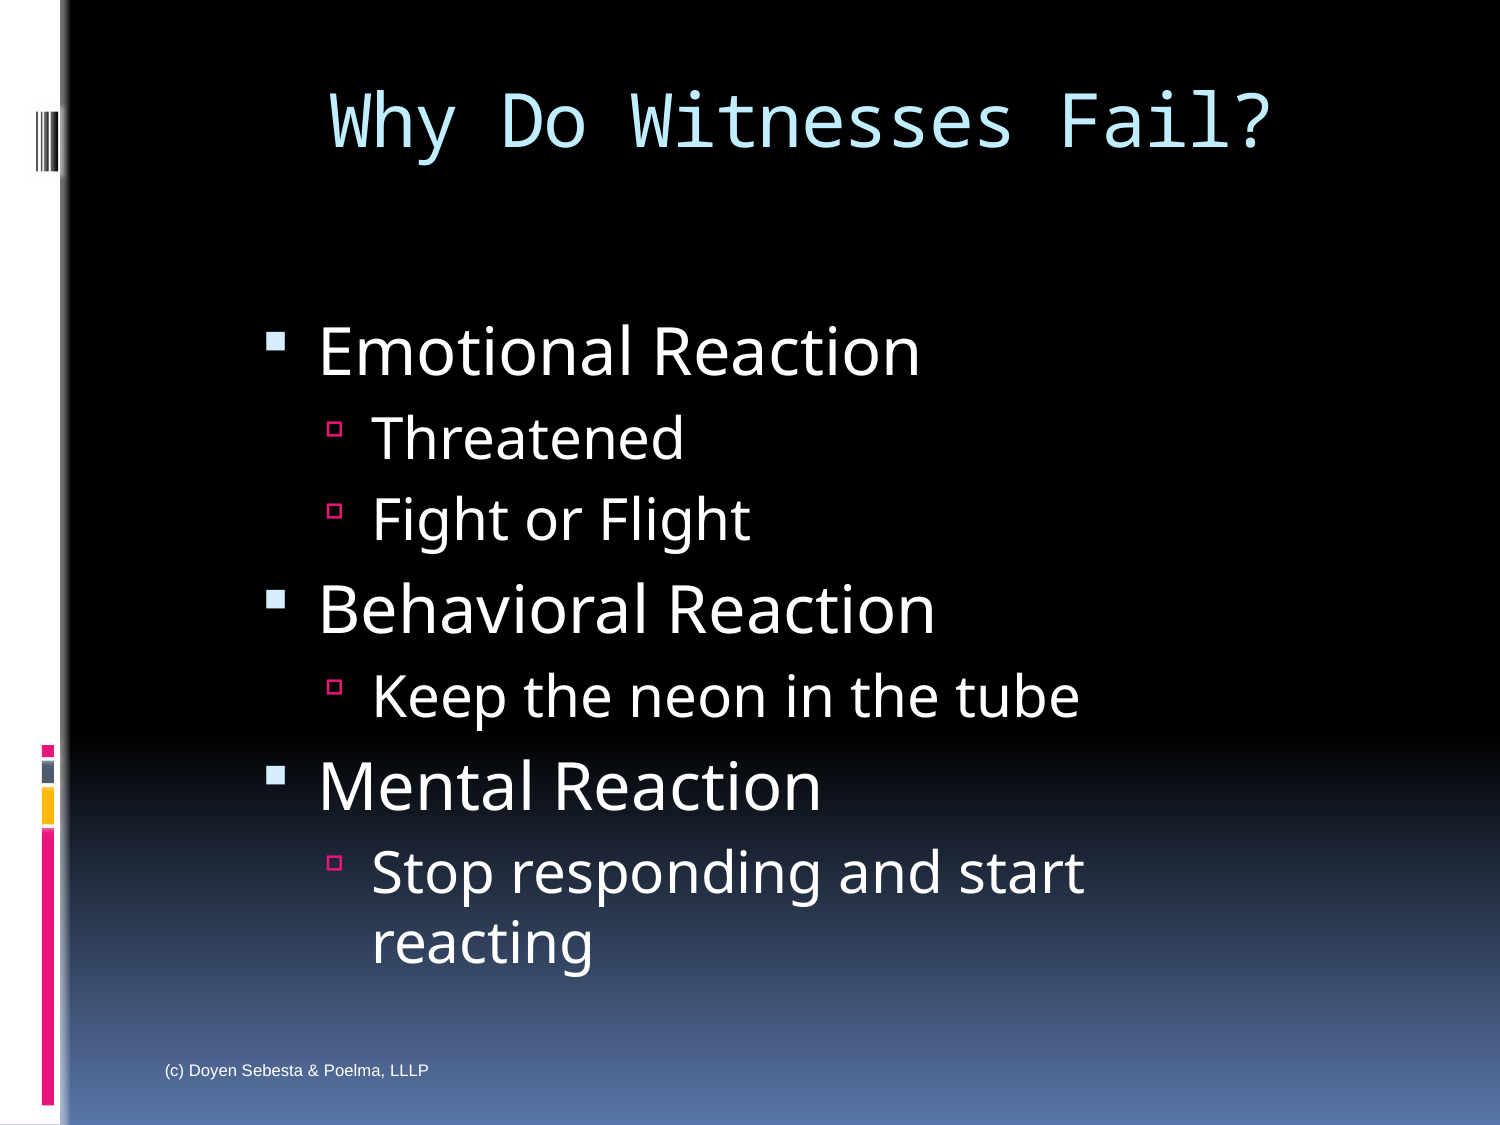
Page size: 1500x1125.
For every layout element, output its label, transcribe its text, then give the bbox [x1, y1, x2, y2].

list Emotional Reaction Threatened Fight or Flight Behavioral Reaction Keep the neon in the tube Mental Reaction Stop responding and start reacting [234, 301, 1295, 1045]
footer (c) Doyen Sebesta & Poelma, LLLP [150, 1052, 1063, 1113]
title Why Do Witnesses Fail? [146, 65, 1459, 267]
